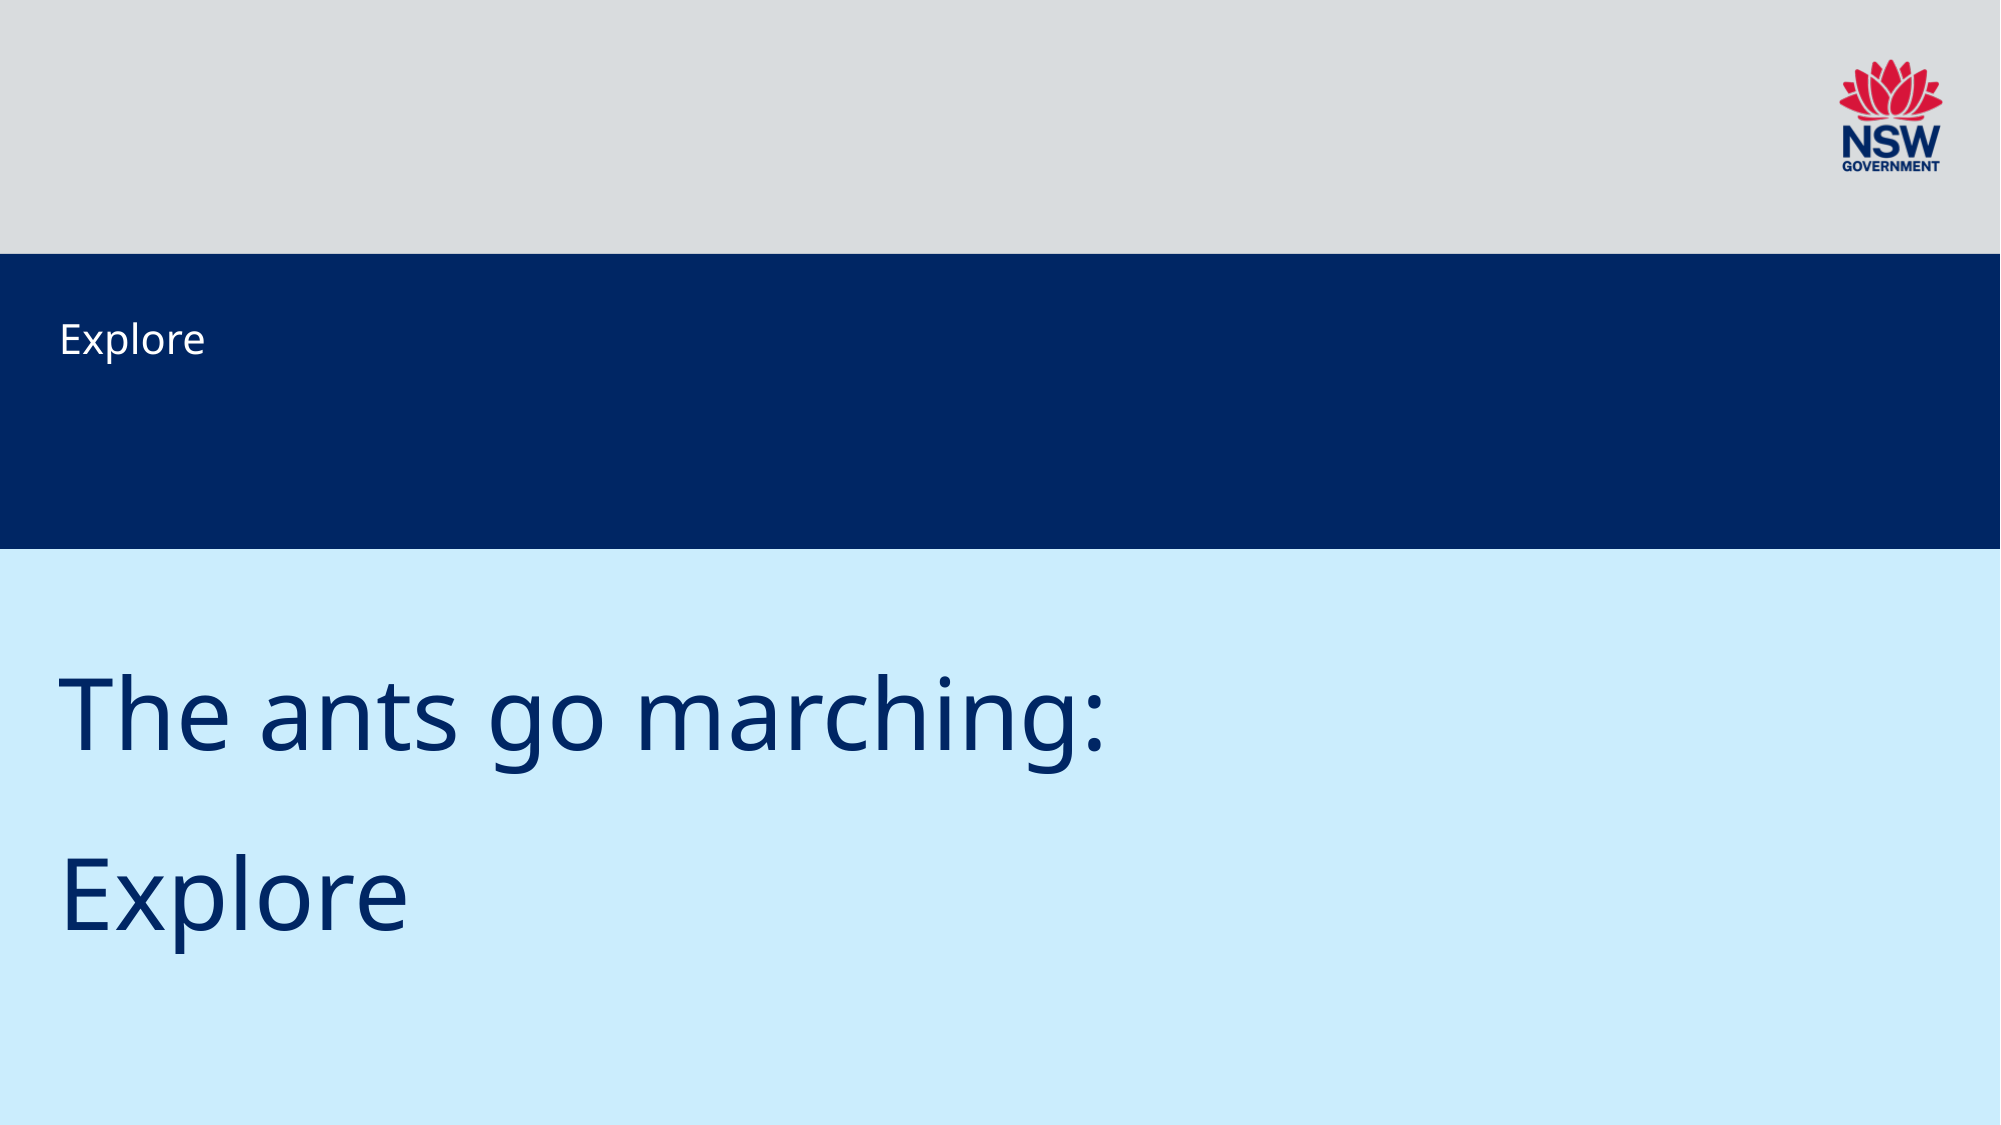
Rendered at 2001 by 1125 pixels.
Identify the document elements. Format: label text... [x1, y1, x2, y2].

list Explore [59, 312, 1241, 491]
title The ants go marching: Explore [59, 590, 1241, 1004]
picture [1839, 59, 1943, 172]
